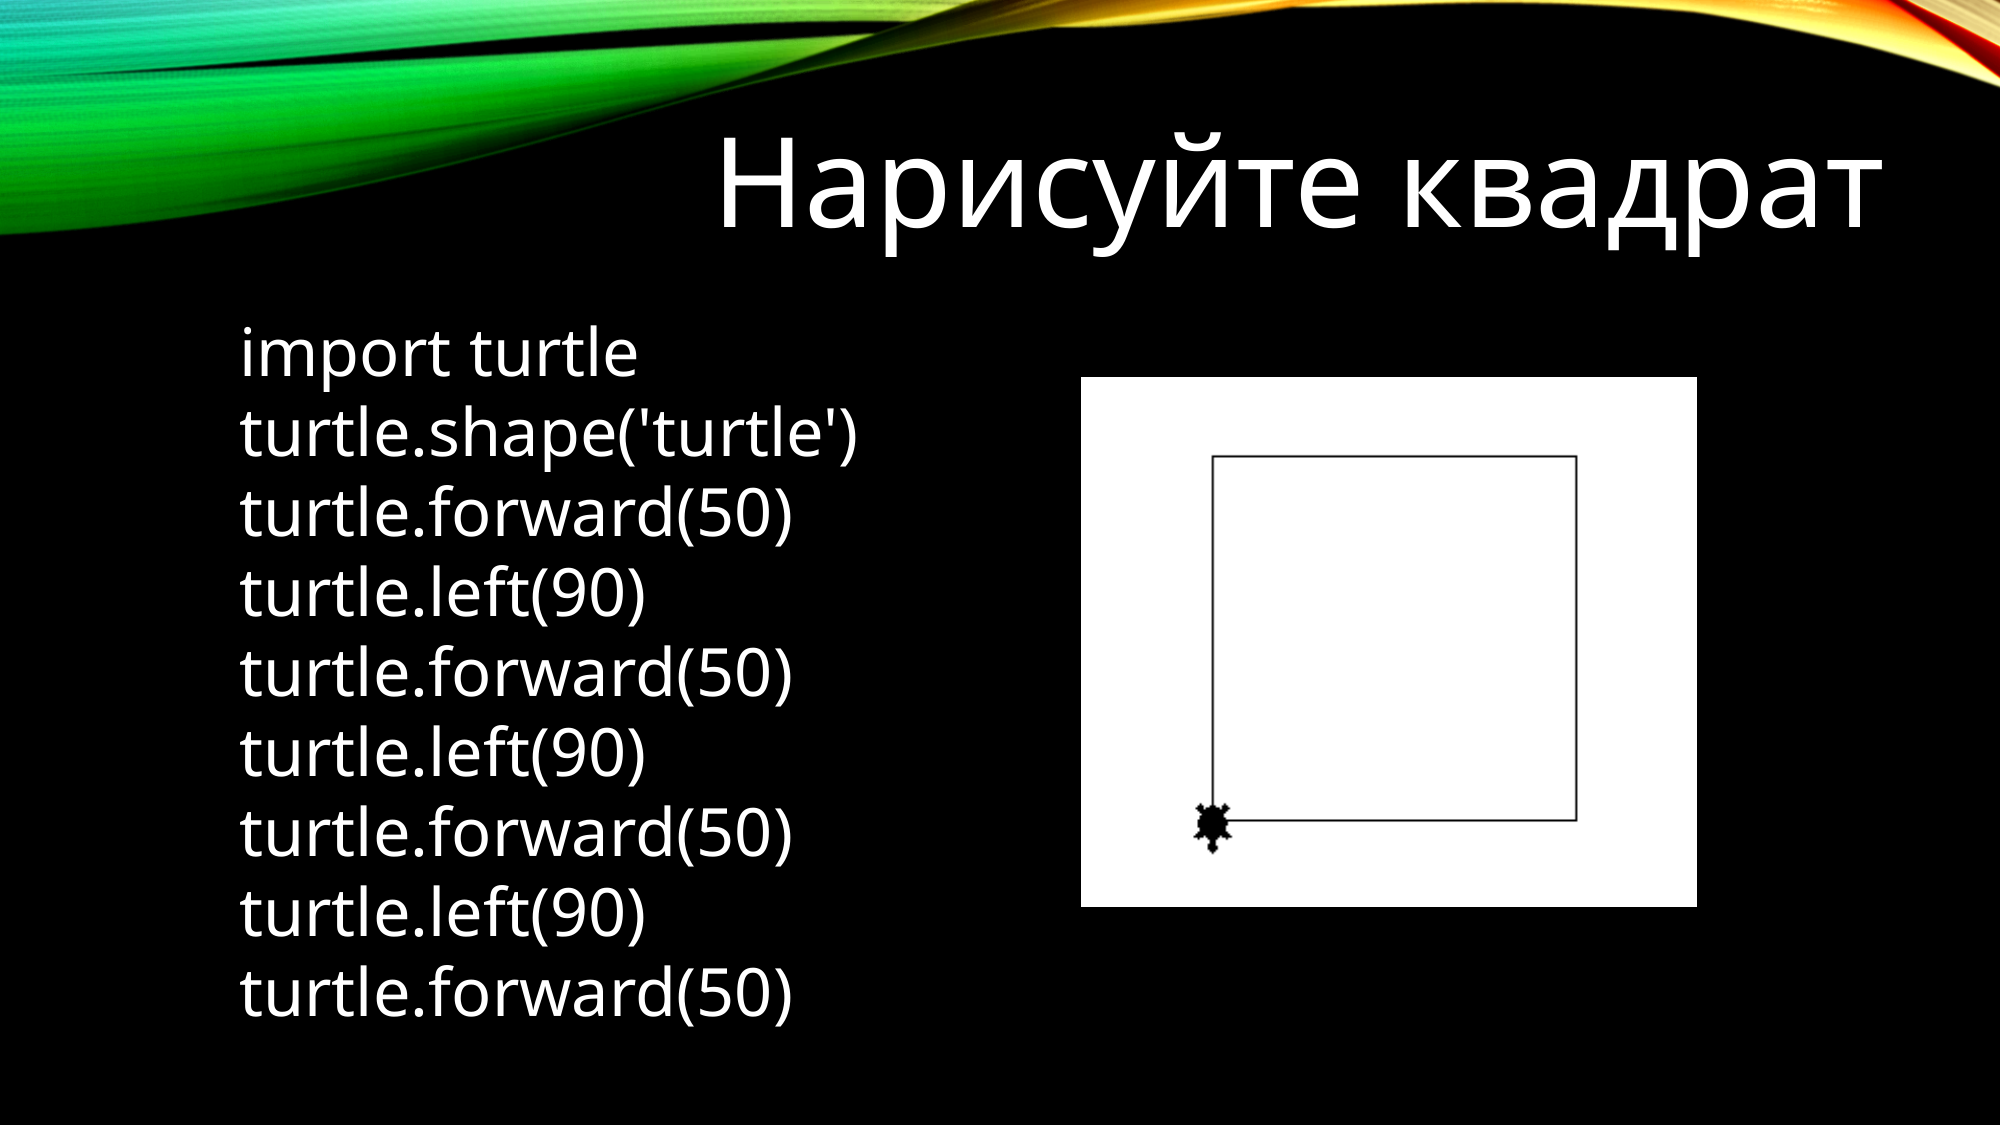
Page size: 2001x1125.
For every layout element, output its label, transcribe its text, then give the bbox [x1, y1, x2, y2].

picture [1081, 377, 1698, 907]
text_box import turtle turtle.shape('turtle') turtle.forward(50) turtle.left(90) turtle.forward(50) turtle.left(90) turtle.forward(50) turtle.left(90) turtle.forward(50) [224, 302, 1203, 1037]
text_box Нарисуйте квадрат [697, 95, 1934, 261]
picture [0, 0, 2000, 237]
